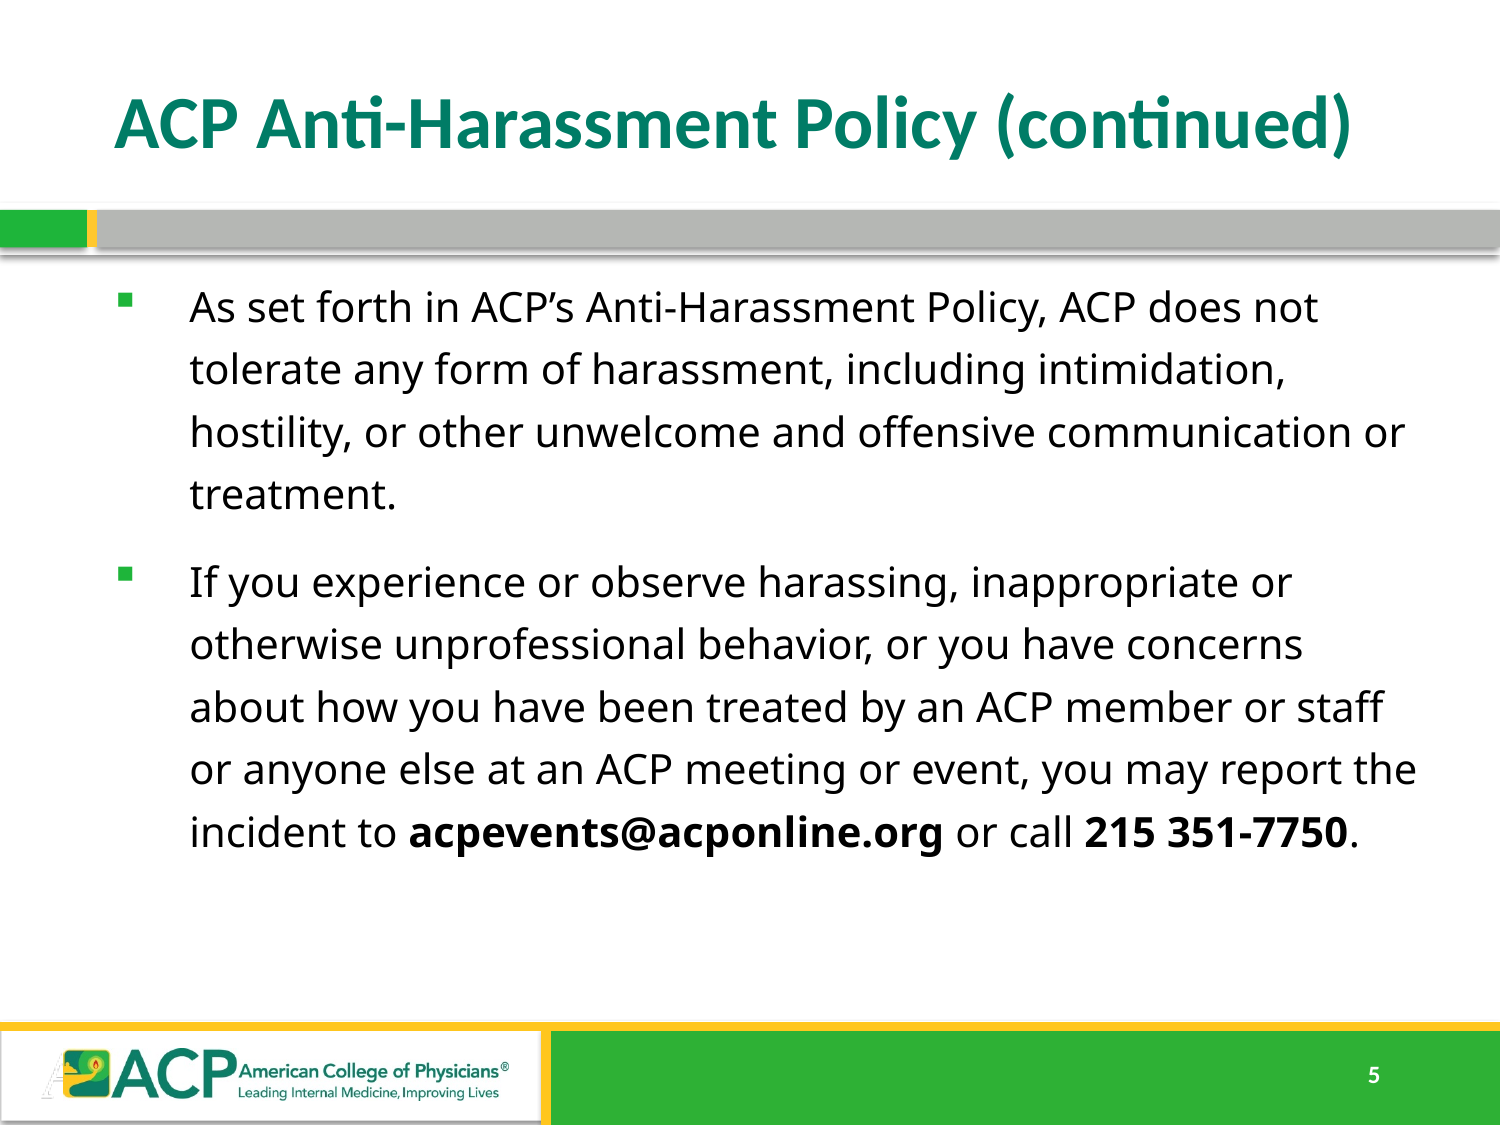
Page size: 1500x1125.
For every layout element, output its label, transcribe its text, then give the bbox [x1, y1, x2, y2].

title ACP Anti-Harassment Policy (continued) [99, 37, 1438, 200]
picture [63, 1048, 509, 1101]
list As set forth in ACP’s Anti-Harassment Policy, ACP does not tolerate any form of harassment, including intimidation, hostility, or other unwelcome and offensive communication or treatment. If you experience or observe harassing, inappropriate or otherwise unprofessional behavior, or you have concerns about how you have been treated by an ACP member or staff or anyone else at an ACP meeting or event, you may report the incident to acpevents@acponline.org or call 215 351-7750. [99, 260, 1438, 1011]
